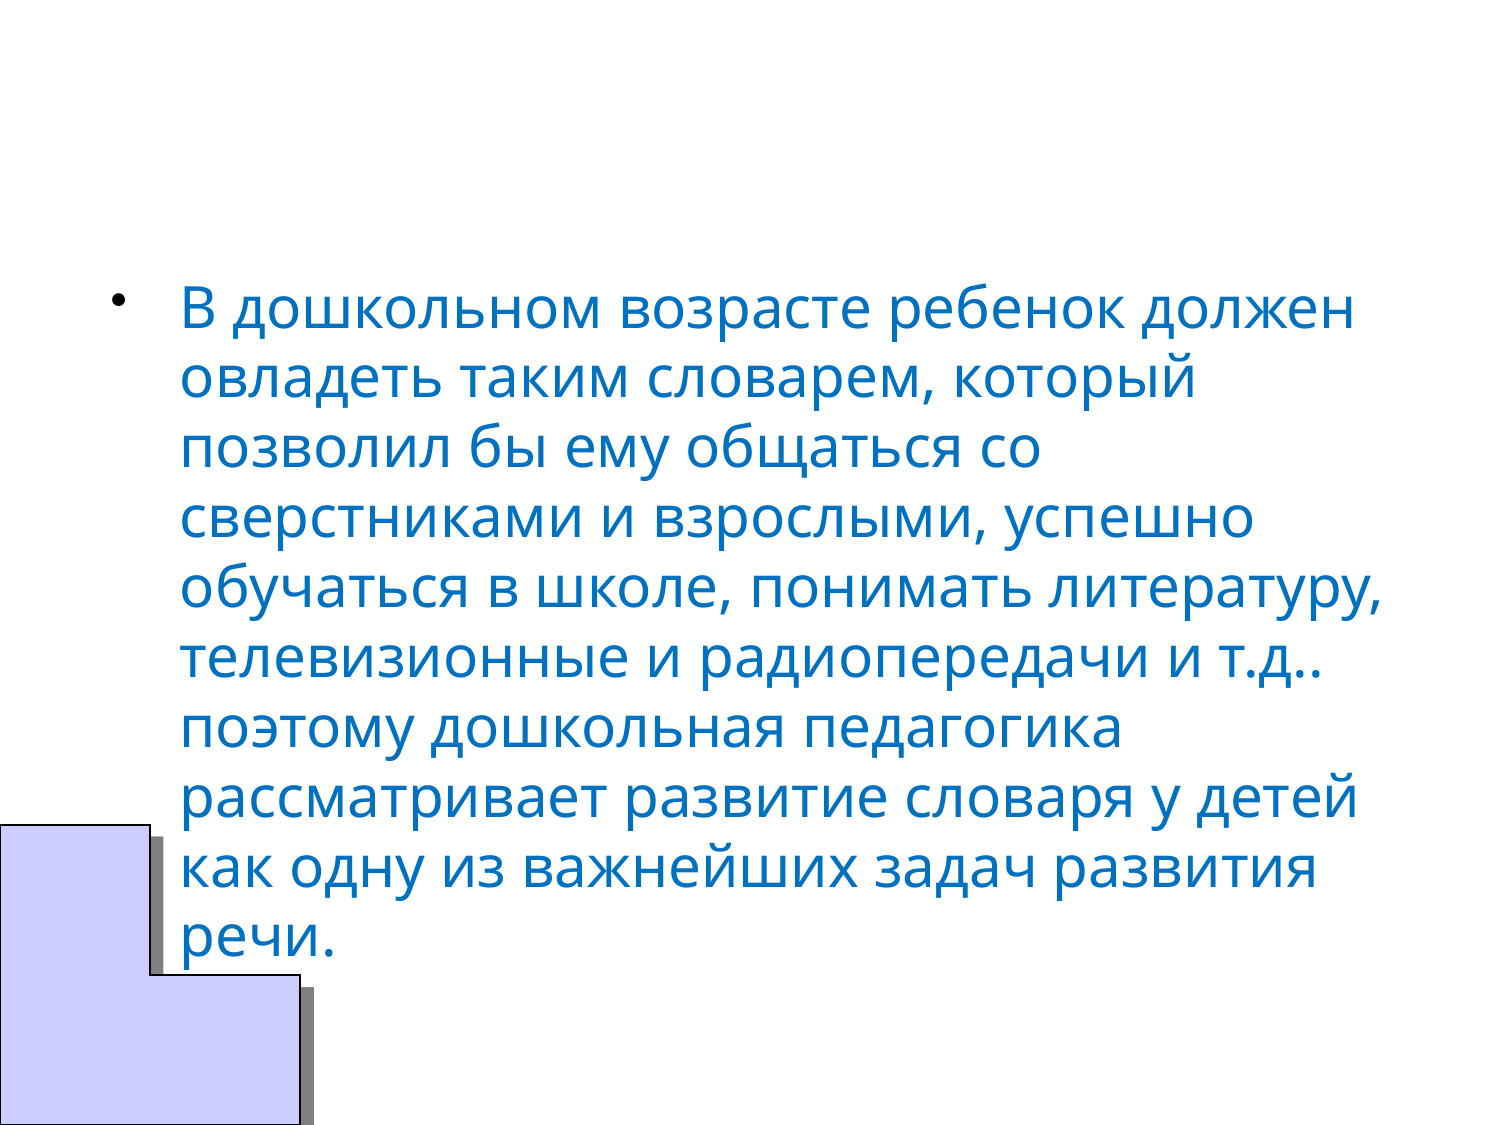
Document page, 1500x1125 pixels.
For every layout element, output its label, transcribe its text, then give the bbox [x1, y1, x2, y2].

list В дошкольном возрасте ребенок должен овладеть таким словарем, который позволил бы ему общаться со сверстниками и взрослыми, успешно обучаться в школе, понимать литературу, телевизионные и радиопередачи и т.д.. поэтому дошкольная педагогика рассматривает развитие словаря у детей как одну из важнейших задач развития речи. [75, 262, 1425, 1035]
text_box [0, 824, 300, 1125]
